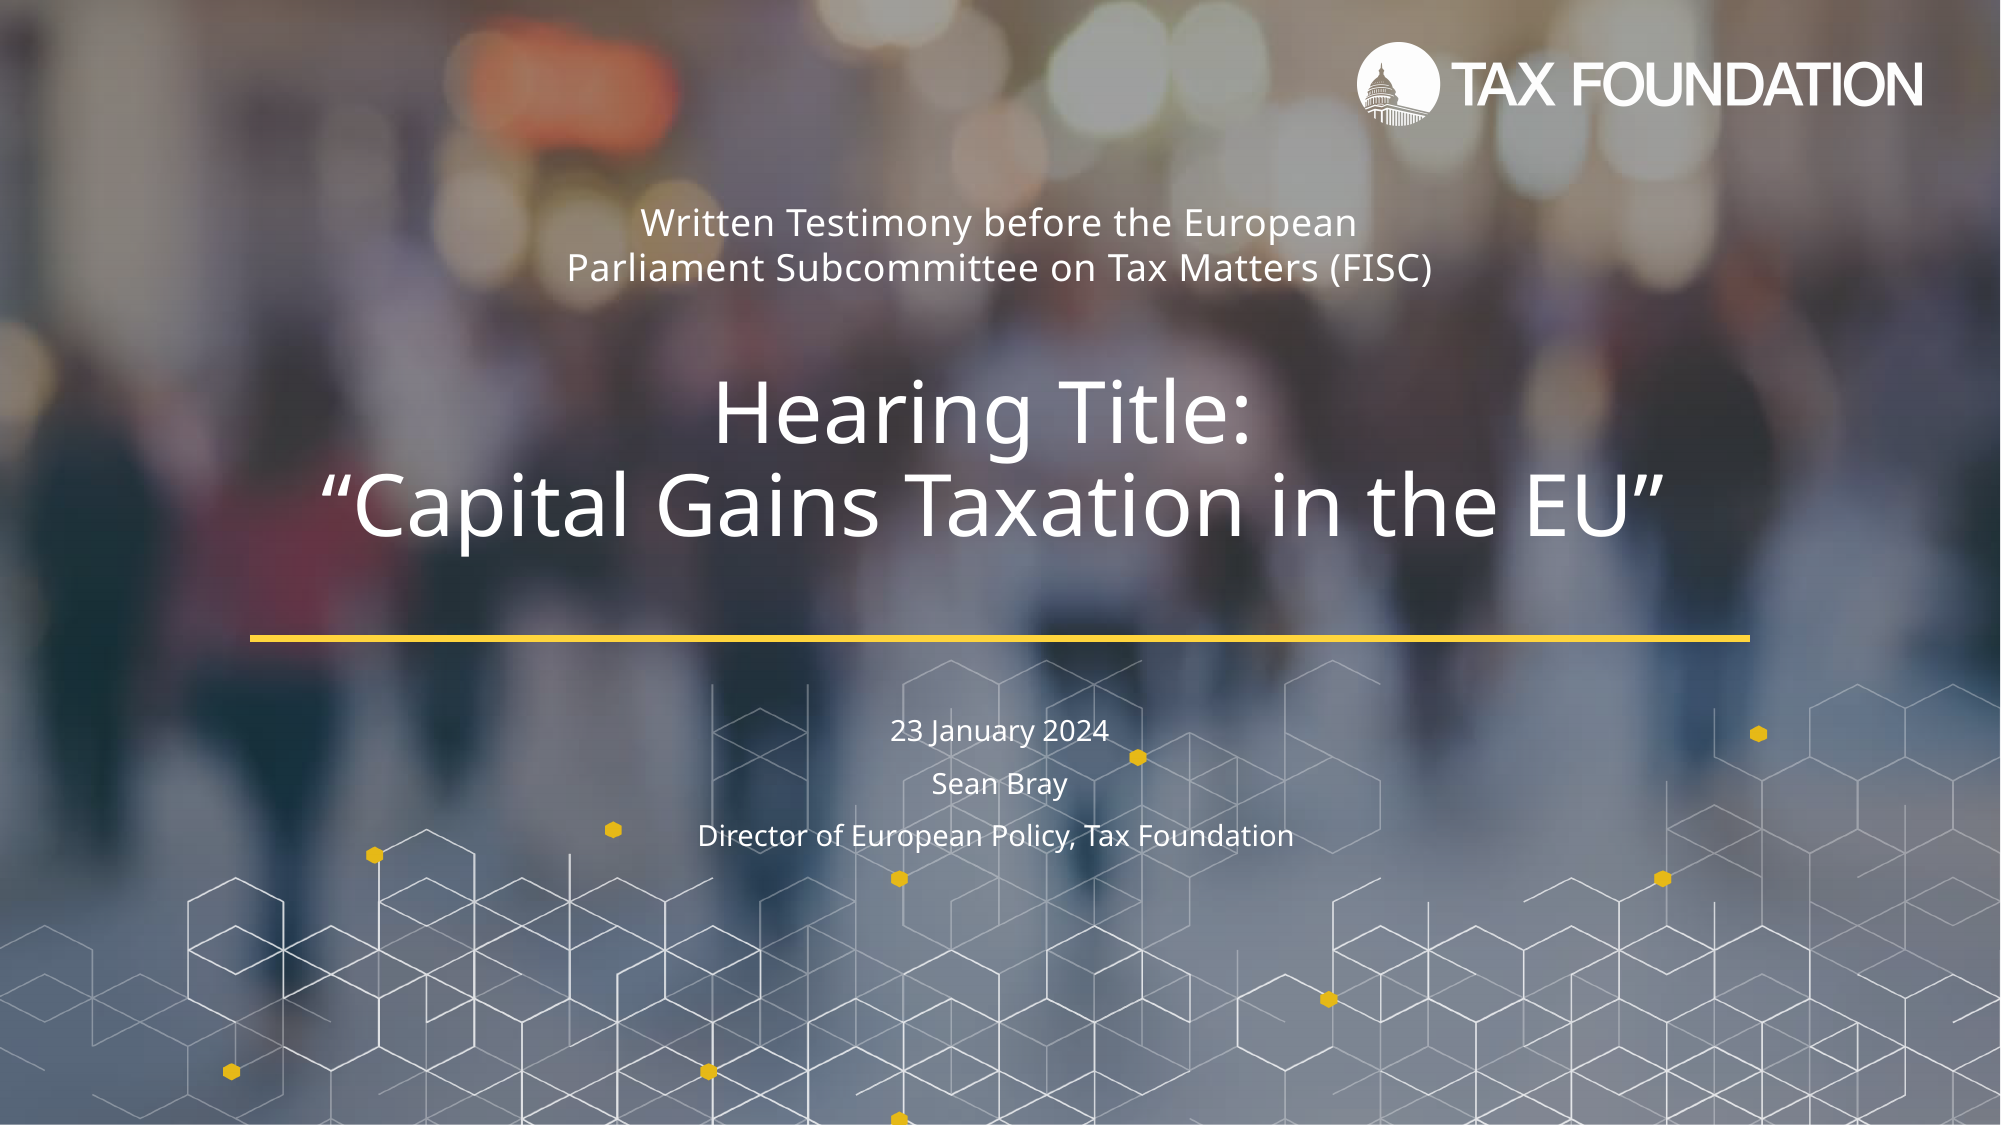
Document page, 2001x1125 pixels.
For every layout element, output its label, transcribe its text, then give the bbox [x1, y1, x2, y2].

picture [0, 0, 2001, 1125]
subtitle 23 January 2024 Sean Bray Director of European Policy, Tax Foundation [249, 709, 1750, 934]
text_box Written Testimony before the European Parliament Subcommittee on Tax Matters (FISC) [540, 191, 1460, 341]
title Hearing Title: “Capital Gains Taxation in the EU” [249, 360, 1738, 563]
